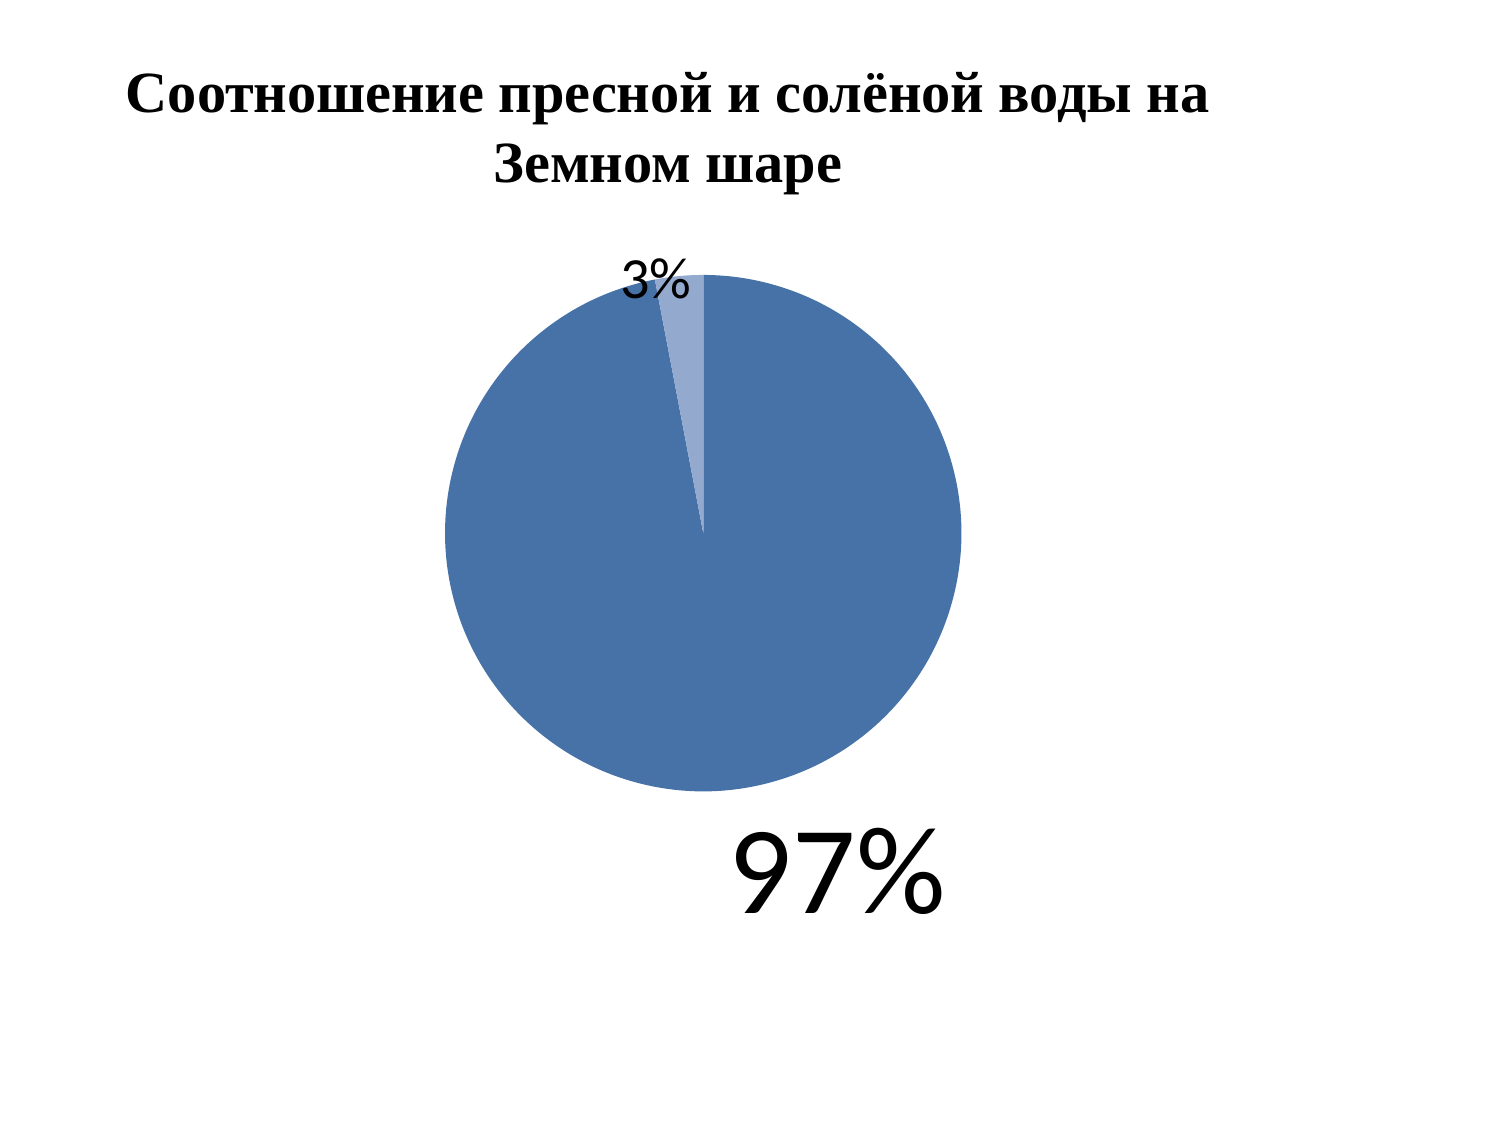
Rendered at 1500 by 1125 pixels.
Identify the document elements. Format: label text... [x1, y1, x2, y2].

text_box Соотношение пресной и солёной воды на Земном шаре [58, 46, 1278, 202]
chart [152, 152, 1313, 962]
